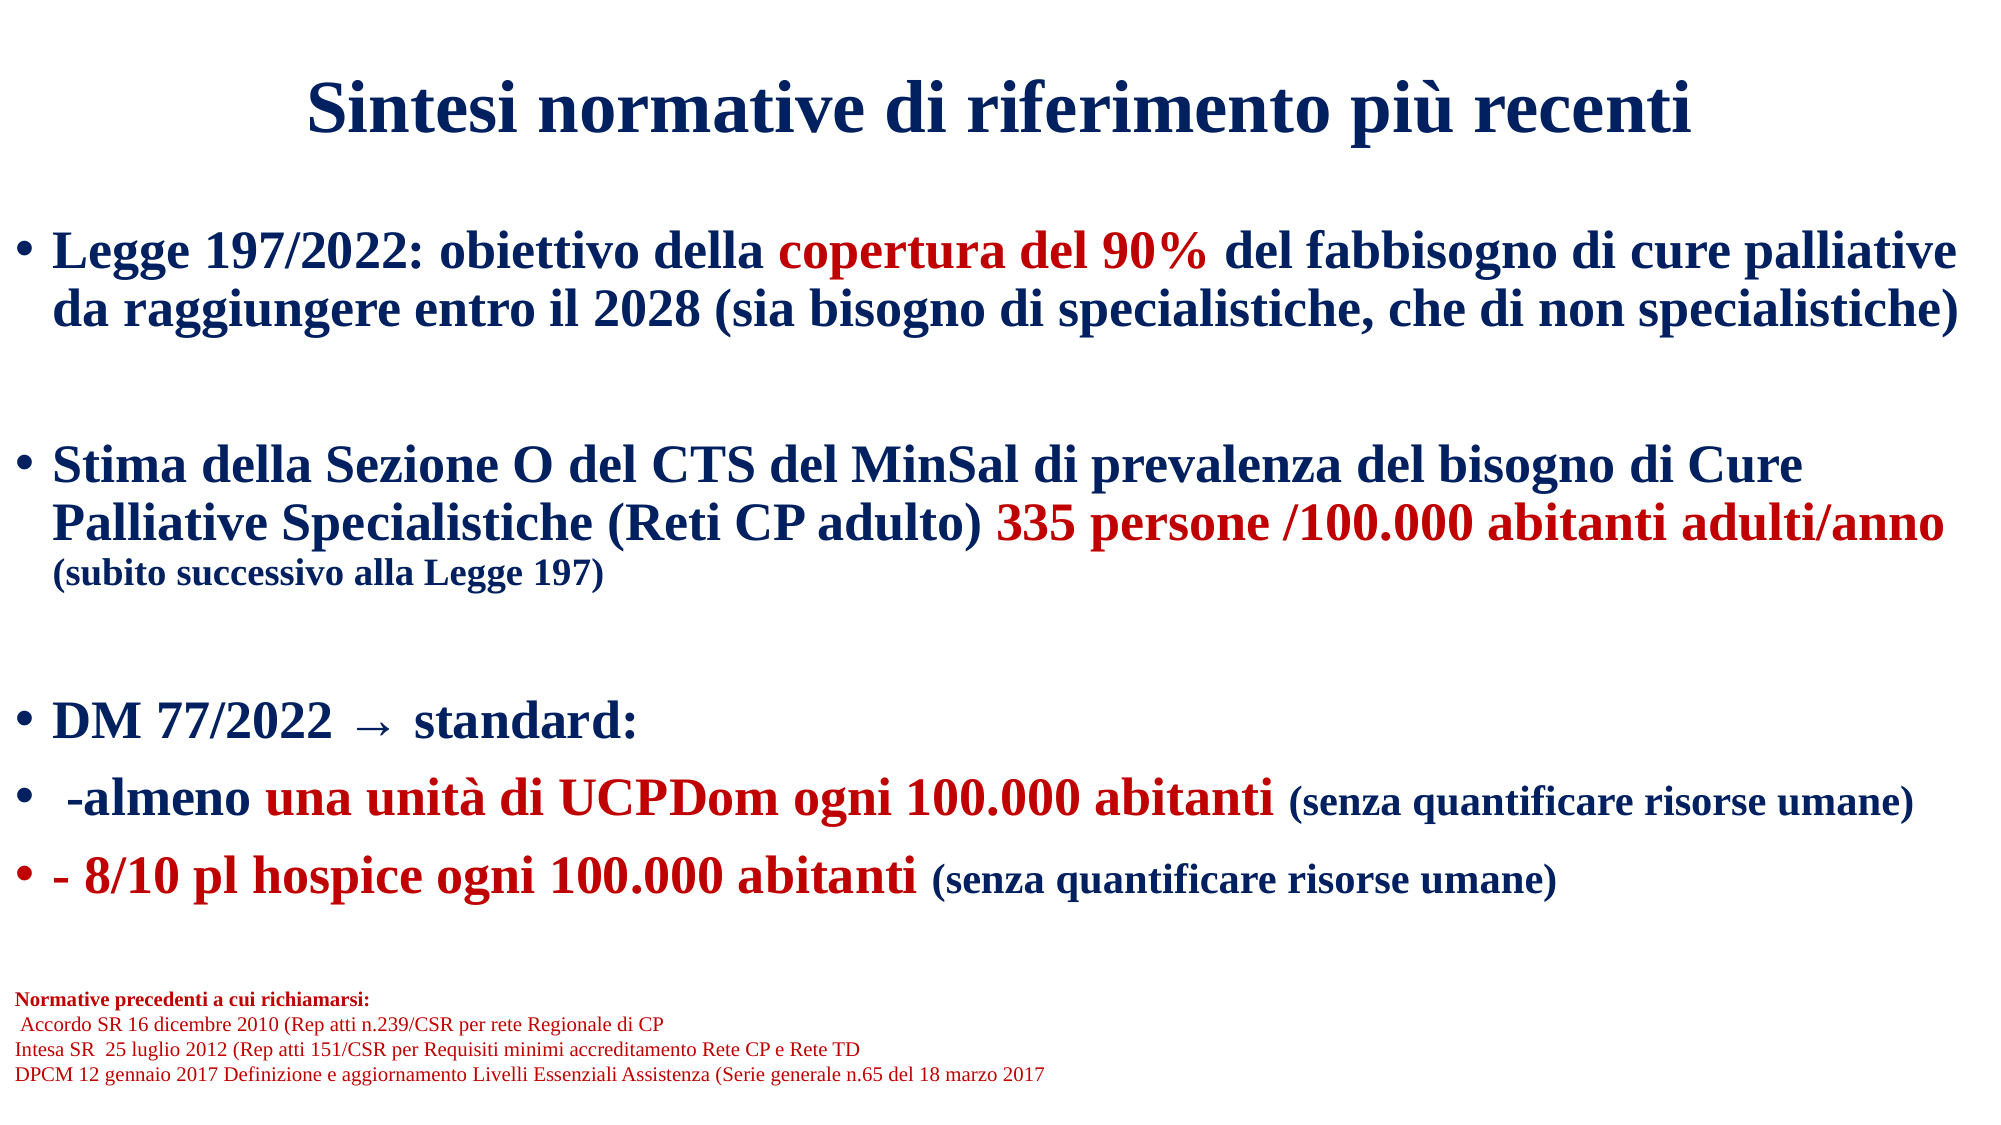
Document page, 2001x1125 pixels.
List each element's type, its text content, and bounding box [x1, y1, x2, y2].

text_box Normative precedenti a cui richiamarsi: Accordo SR 16 dicembre 2010 (Rep atti n.239/CSR per rete Regionale di CP Intesa SR 25 luglio 2012 (Rep atti 151/CSR per Requisiti minimi accreditamento Rete CP e Rete TD DPCM 12 gennaio 2017 Definizione e aggiornamento Livelli Essenziali Assistenza (Serie generale n.65 del 18 marzo 2017 [0, 978, 2000, 1093]
title Sintesi normative di riferimento più recenti [0, 0, 2000, 214]
list Legge 197/2022: obiettivo della copertura del 90% del fabbisogno di cure palliative da raggiungere entro il 2028 (sia bisogno di specialistiche, che di non specialistiche) Stima della Sezione O del CTS del MinSal di prevalenza del bisogno di Cure Palliative Specialistiche (Reti CP adulto) 335 persone /100.000 abitanti adulti/anno (subito successivo alla Legge 197) DM 77/2022 → standard: -almeno una unità di UCPDom ogni 100.000 abitanti (senza quantificare risorse umane) - 8/10 pl hospice ogni 100.000 abitanti (senza quantificare risorse umane) [0, 214, 2000, 928]
